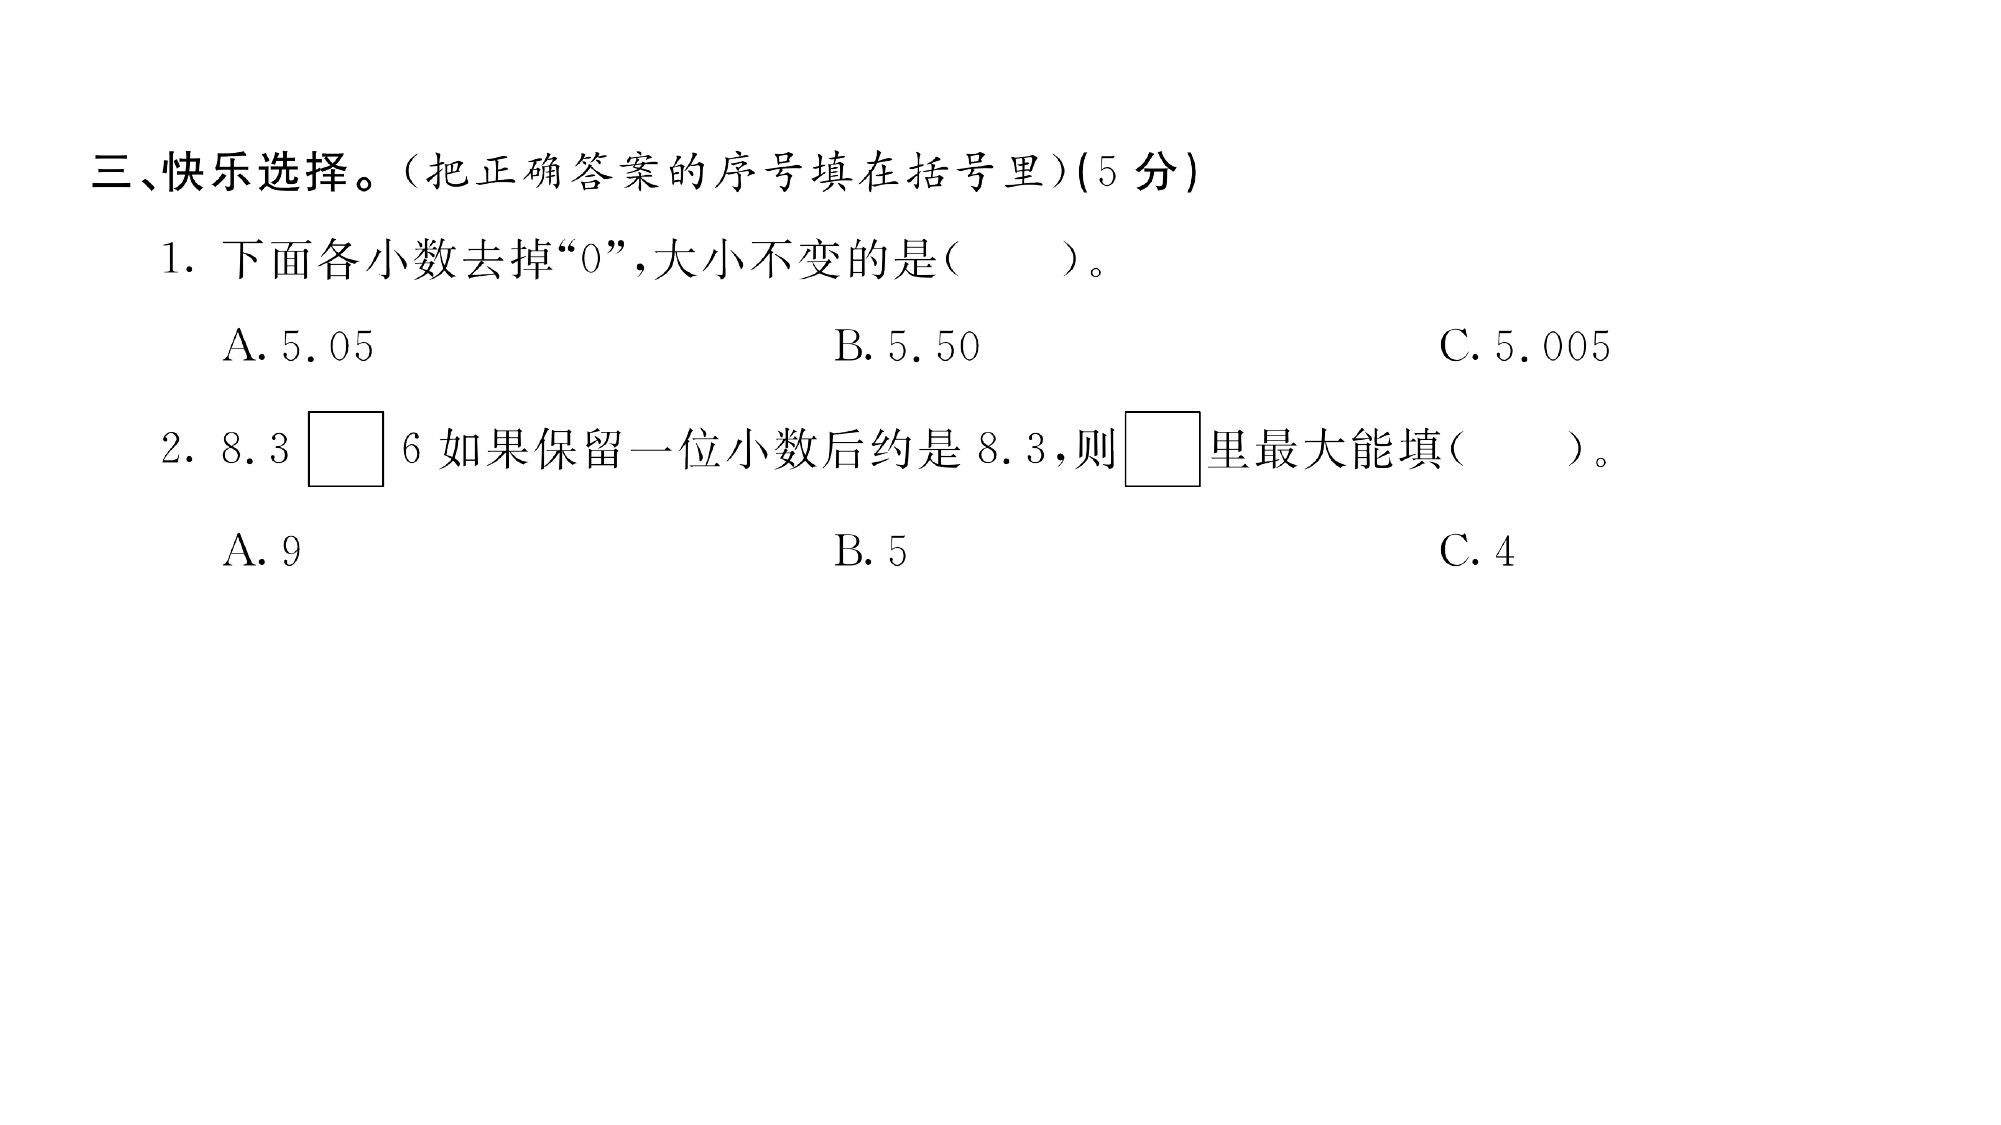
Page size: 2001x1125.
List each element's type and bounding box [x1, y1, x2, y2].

picture [88, 118, 1979, 607]
